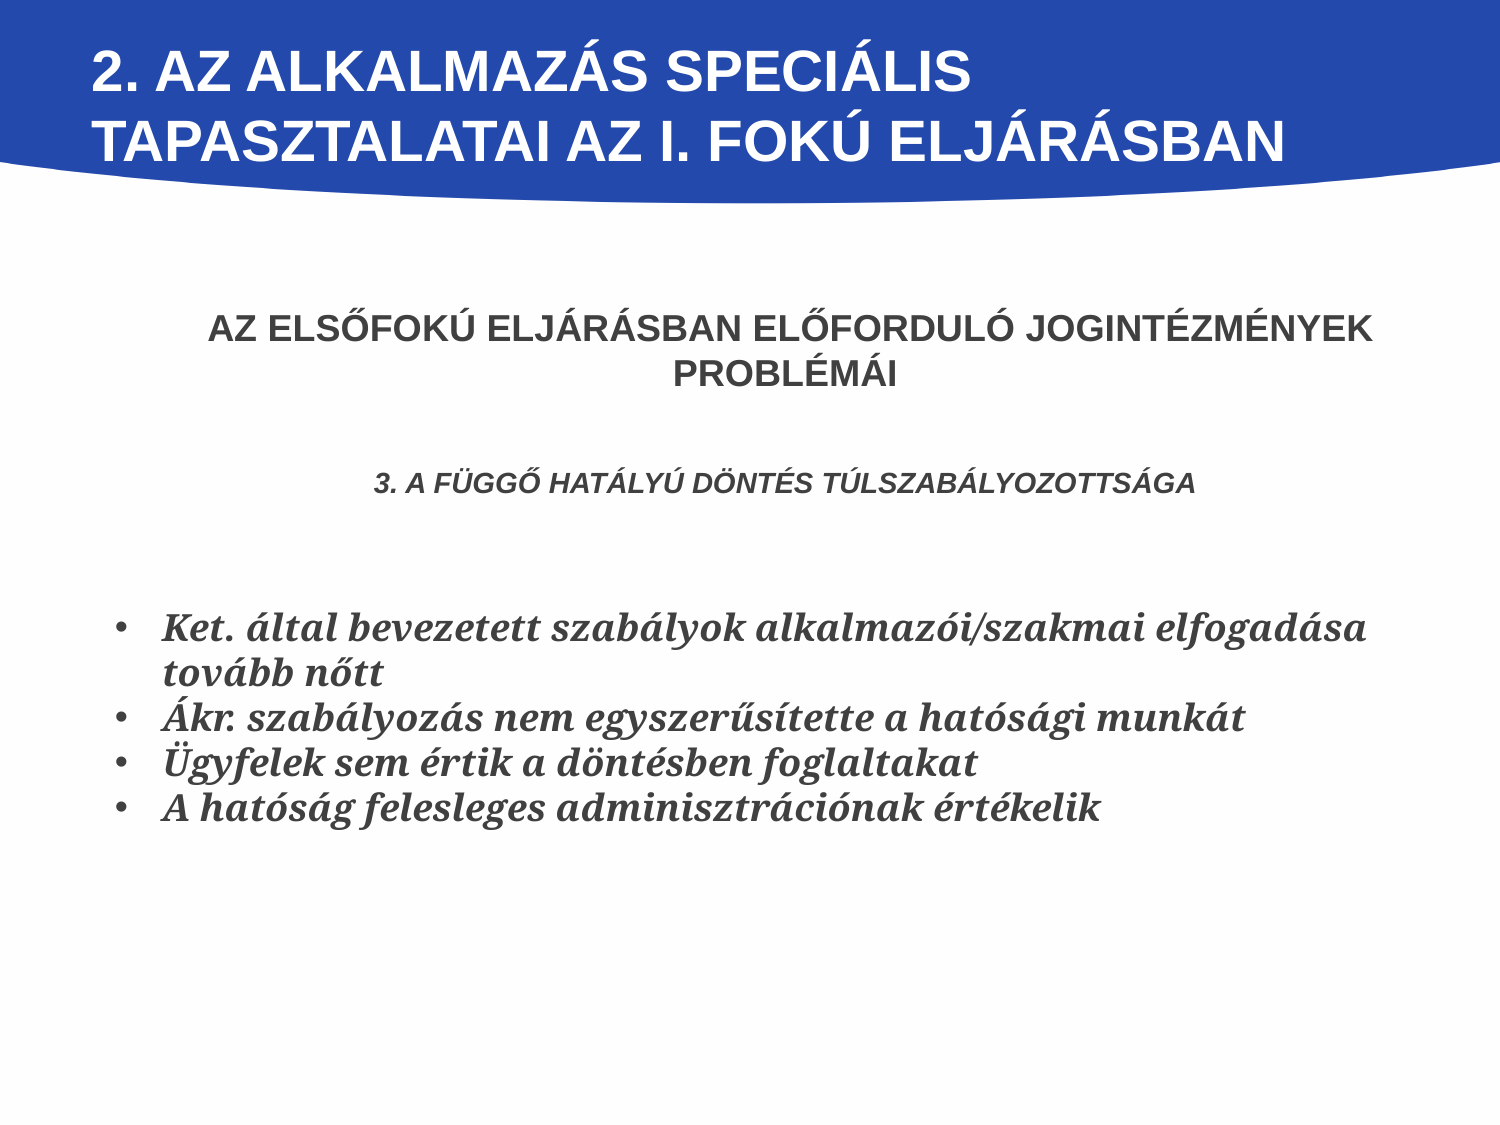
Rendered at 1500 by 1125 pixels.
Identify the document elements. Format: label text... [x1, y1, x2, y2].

text_box Az elsőfokú eljárásban előforduló jogintézmények problémái 3. A függő hatályú döntés túlszabályozottsága Ket. által bevezetett szabályok alkalmazói/szakmai elfogadása tovább nőtt Ákr. szabályozás nem egyszerűsítette a hatósági munkát Ügyfelek sem értik a döntésben foglaltakat A hatóság felesleges adminisztrációnak értékelik [100, 296, 1471, 1047]
title 2. Az alkalmazás speciális tapasztalatai az I. fokú eljárásban [76, 25, 1412, 178]
picture [0, 0, 1500, 1125]
